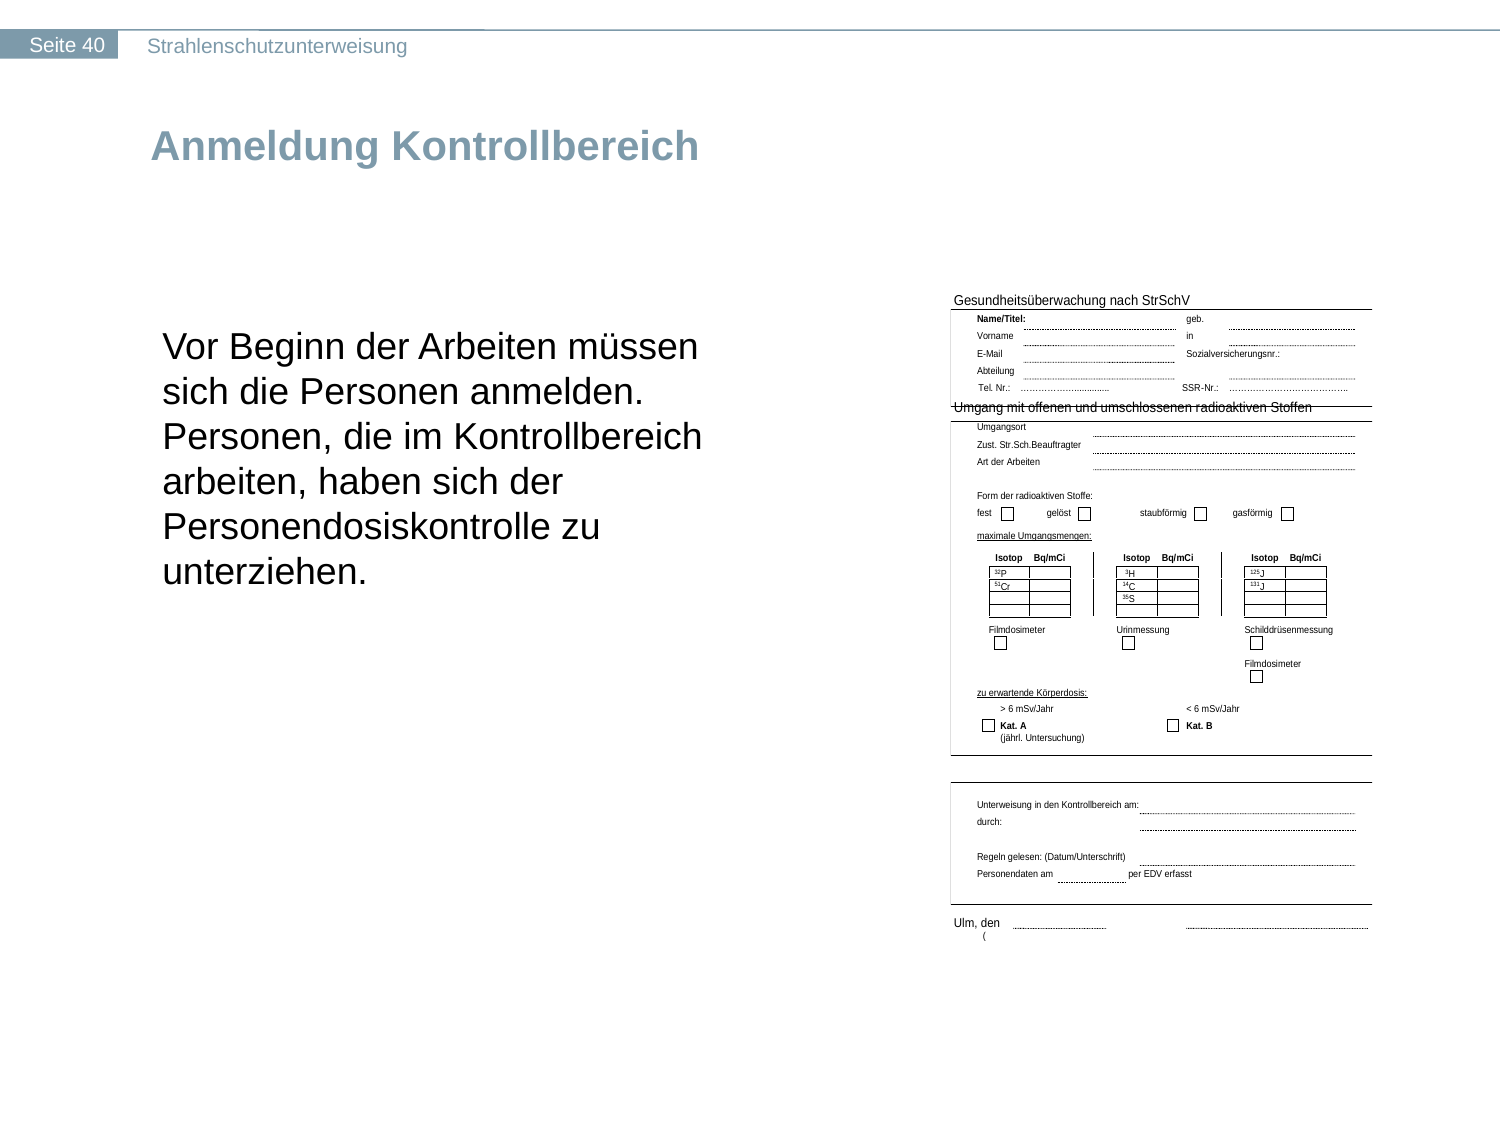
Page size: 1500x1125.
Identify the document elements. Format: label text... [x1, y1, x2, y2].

title Anmeldung Kontrollbereich [135, 90, 1416, 198]
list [950, 278, 1373, 941]
text_box Vor Beginn der Arbeiten müssen sich die Personen anmelden. Personen, die im Kontrollbereich arbeiten, haben sich der Personendosiskontrolle zu unterziehen. [147, 314, 786, 600]
